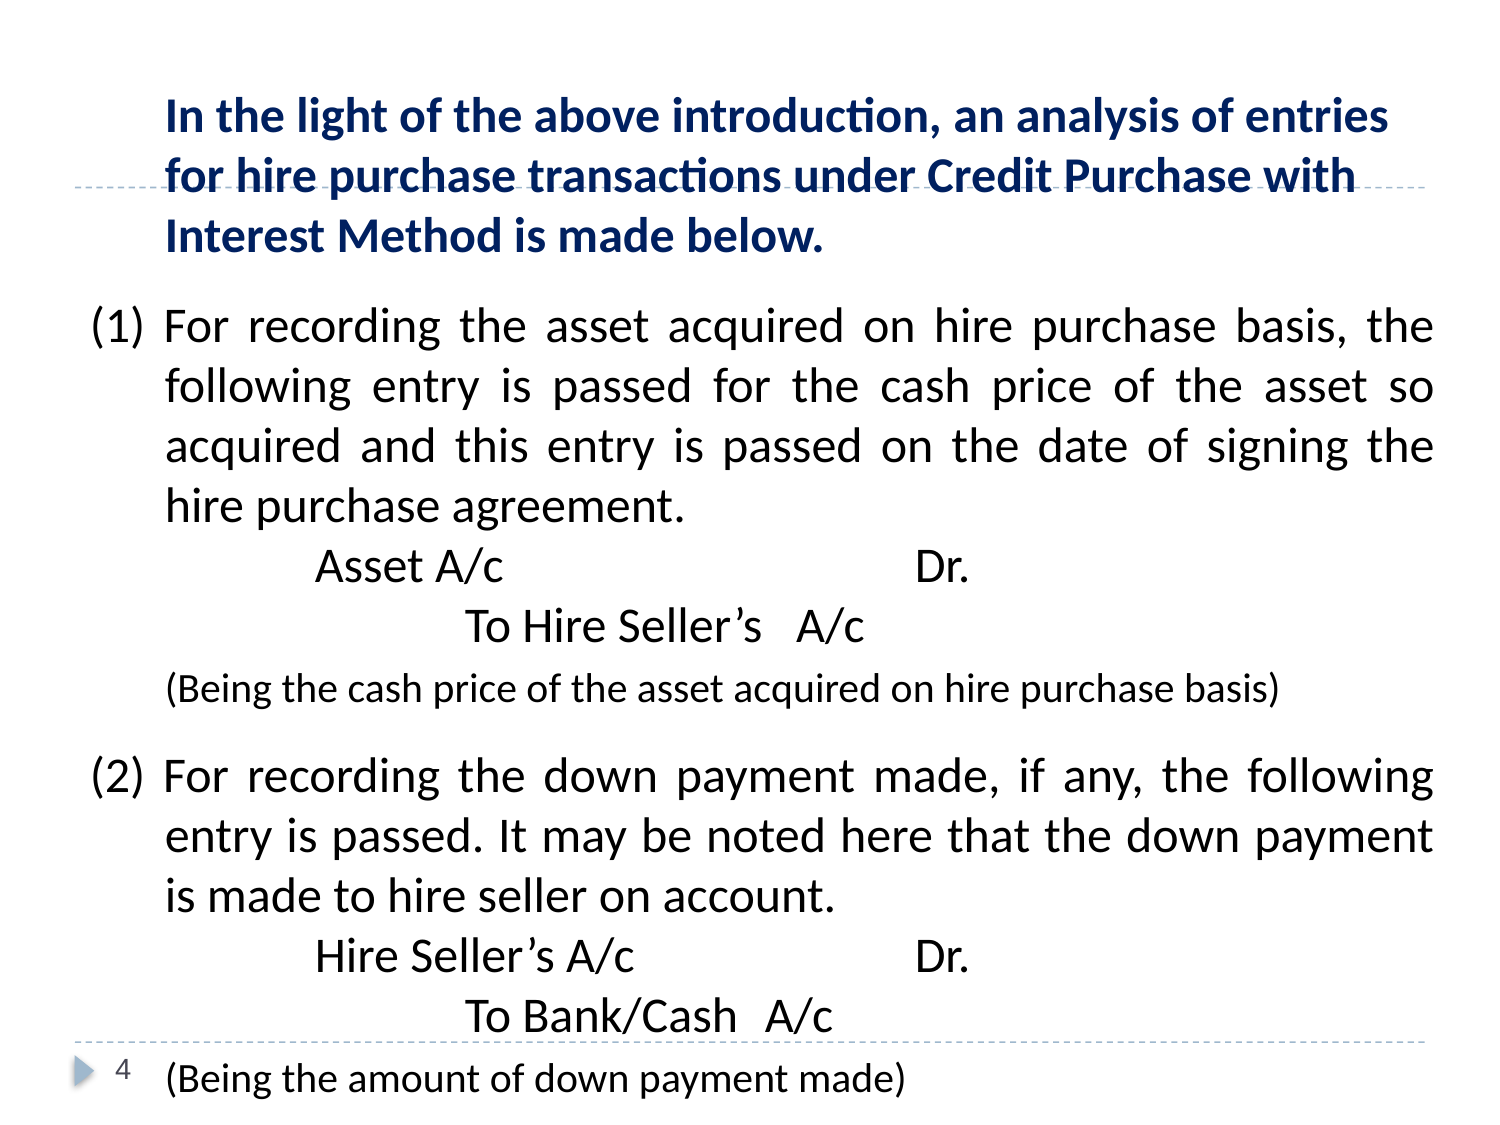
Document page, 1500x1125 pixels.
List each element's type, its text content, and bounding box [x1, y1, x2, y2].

text_box In the light of the above introduction, an analysis of entries for hire purchase transactions under Credit Purchase with Interest Method is made below. (1) For recording the asset acquired on hire purchase basis, the following entry is passed for the cash price of the asset so acquired and this entry is passed on the date of signing the hire purchase agreement. Asset A/c Dr. To Hire Seller’s A/c (Being the cash price of the asset acquired on hire purchase basis) (2) For recording the down payment made, if any, the following entry is passed. It may be noted here that the down payment is made to hire seller on account. Hire Seller’s A/c Dr. To Bank/Cash A/c (Being the amount of down payment made) [75, 74, 1450, 1110]
